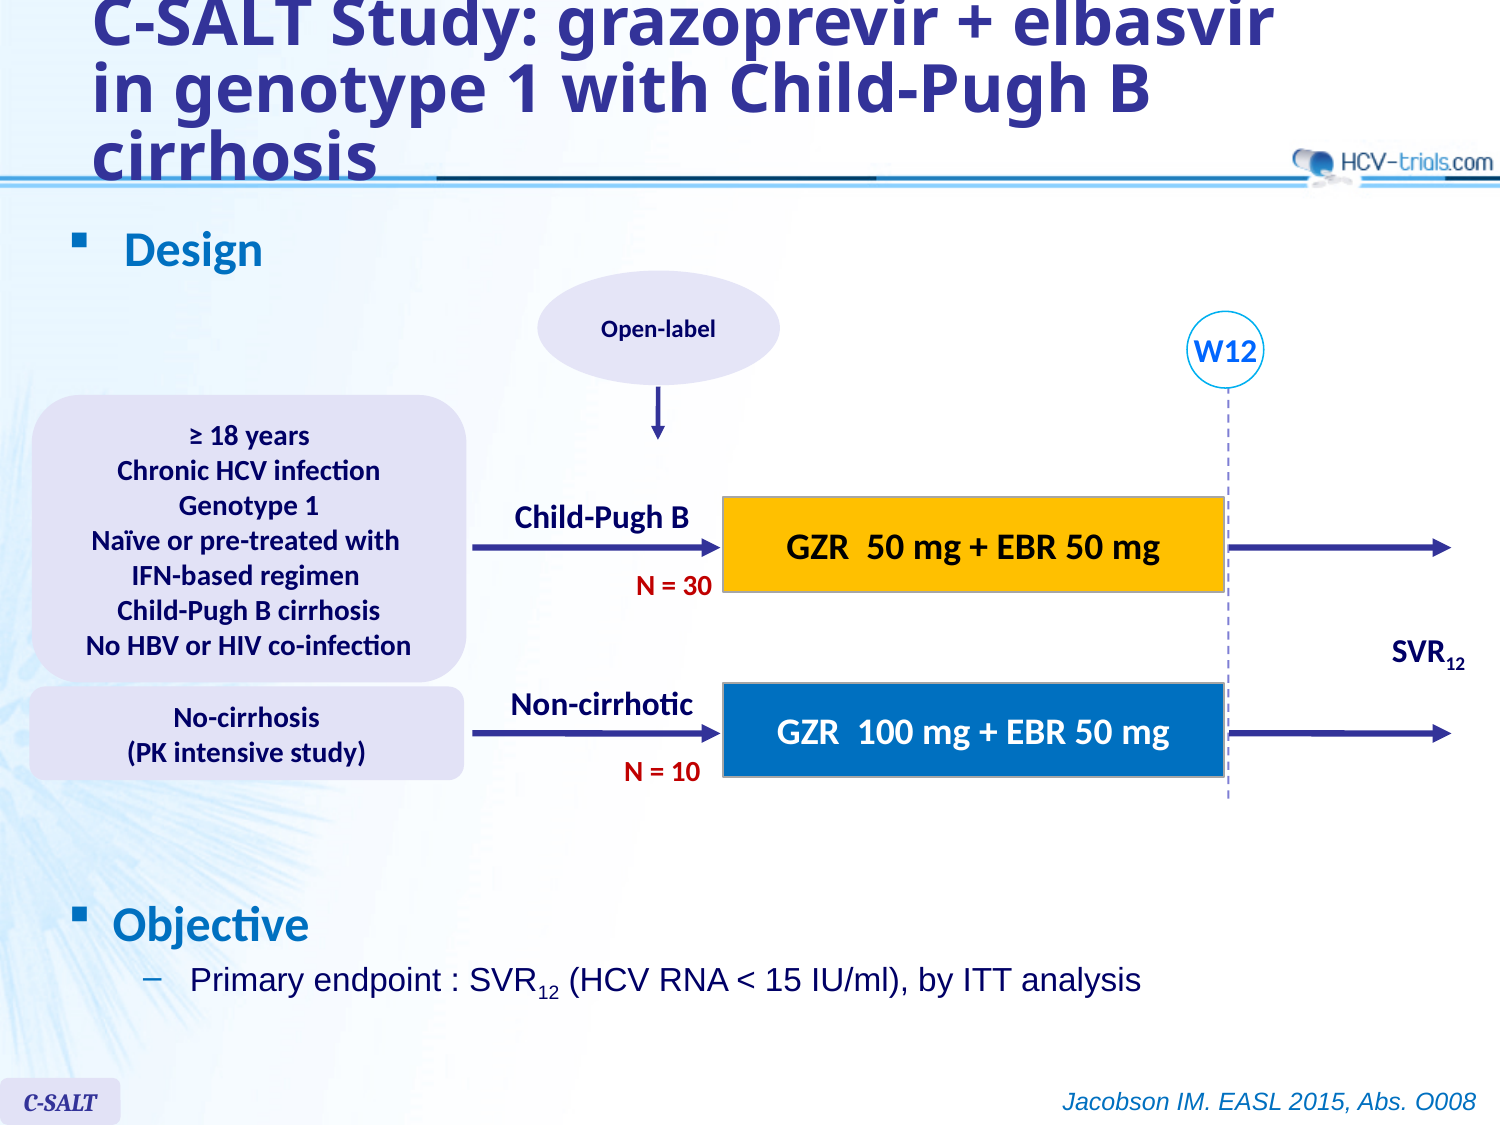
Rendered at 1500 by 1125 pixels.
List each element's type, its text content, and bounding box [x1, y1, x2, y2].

title C-SALT Study: grazoprevir + elbasvir in genotype 1 with Child-Pugh B cirrhosis [76, 12, 1448, 173]
text_box N = 10 [609, 745, 716, 795]
text_box SVR12 [1377, 621, 1480, 682]
text_box Child-Pugh B [478, 491, 725, 540]
text_box [1229, 727, 1452, 740]
text_box [1229, 541, 1452, 554]
text_box Non-cirrhotic [478, 680, 727, 725]
text_box No-cirrhosis (PK intensive study) [29, 686, 465, 781]
picture [0, 0, 1500, 1125]
text_box Jacobson IM. EASL 2015, Abs. O008 [1047, 1078, 1492, 1124]
text_box Objective Primary endpoint : SVR12 (HCV RNA < 15 IU/ml), by ITT analysis [53, 883, 1400, 1012]
text_box N = 30 [620, 559, 727, 609]
text_box GZR 100 mg + EBR 50 mg [721, 681, 1226, 779]
text_box Open-label [537, 270, 780, 386]
text_box [472, 727, 721, 740]
text_box W12 [1187, 311, 1264, 389]
text_box Design [53, 209, 351, 305]
text_box GZR 50 mg + EBR 50 mg [721, 495, 1226, 594]
text_box [472, 541, 721, 554]
text_box ≥ 18 years Chronic HCV infection Genotype 1 Naïve or pre-treated with IFN-based regimen Child-Pugh B cirrhosis No HBV or HIV co-infection [31, 394, 467, 683]
text_box C-SALT [0, 1077, 121, 1125]
